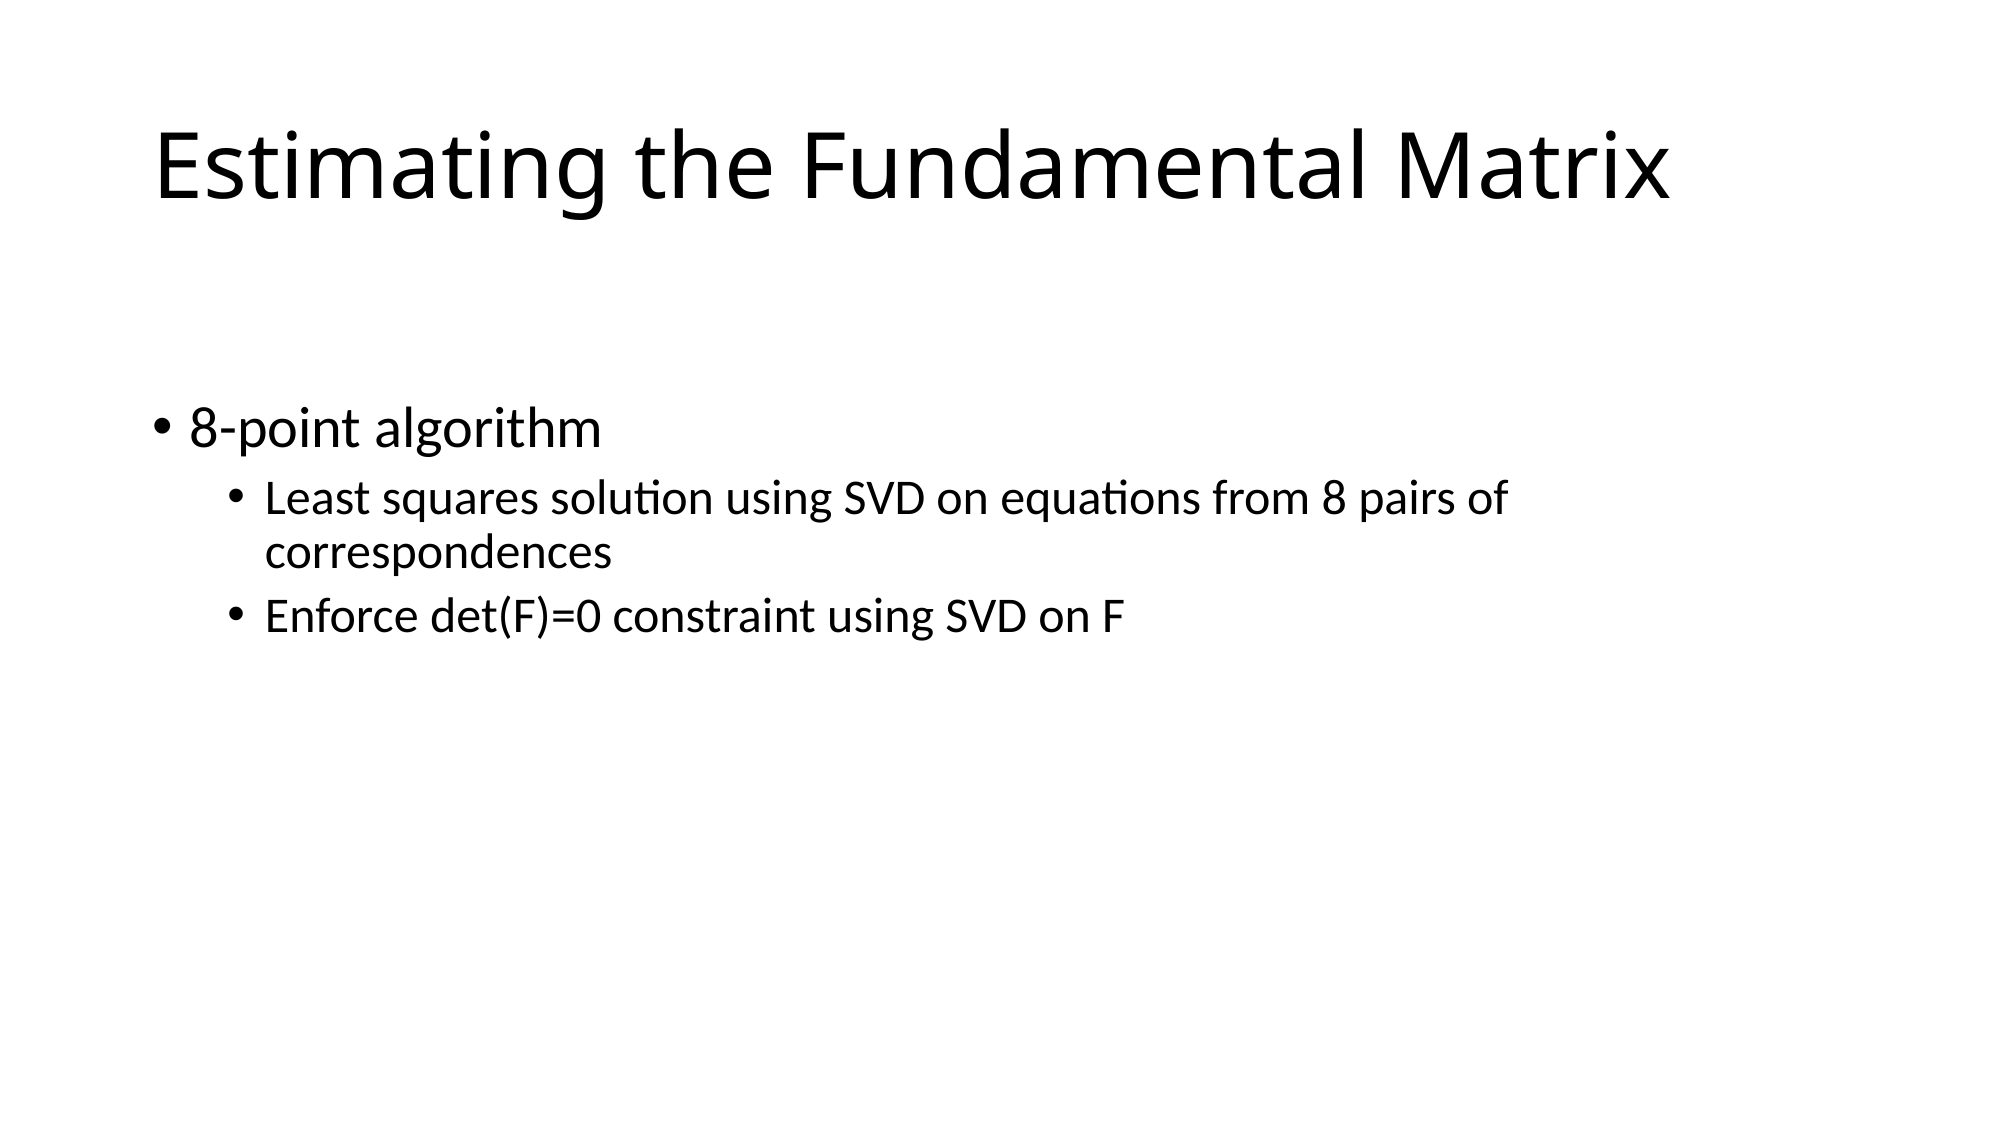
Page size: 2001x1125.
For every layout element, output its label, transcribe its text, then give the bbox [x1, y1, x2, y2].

list 8-point algorithm Least squares solution using SVD on equations from 8 pairs of correspondences Enforce det(F)=0 constraint using SVD on F [137, 299, 1863, 1014]
title Estimating the Fundamental Matrix [137, 59, 1863, 278]
